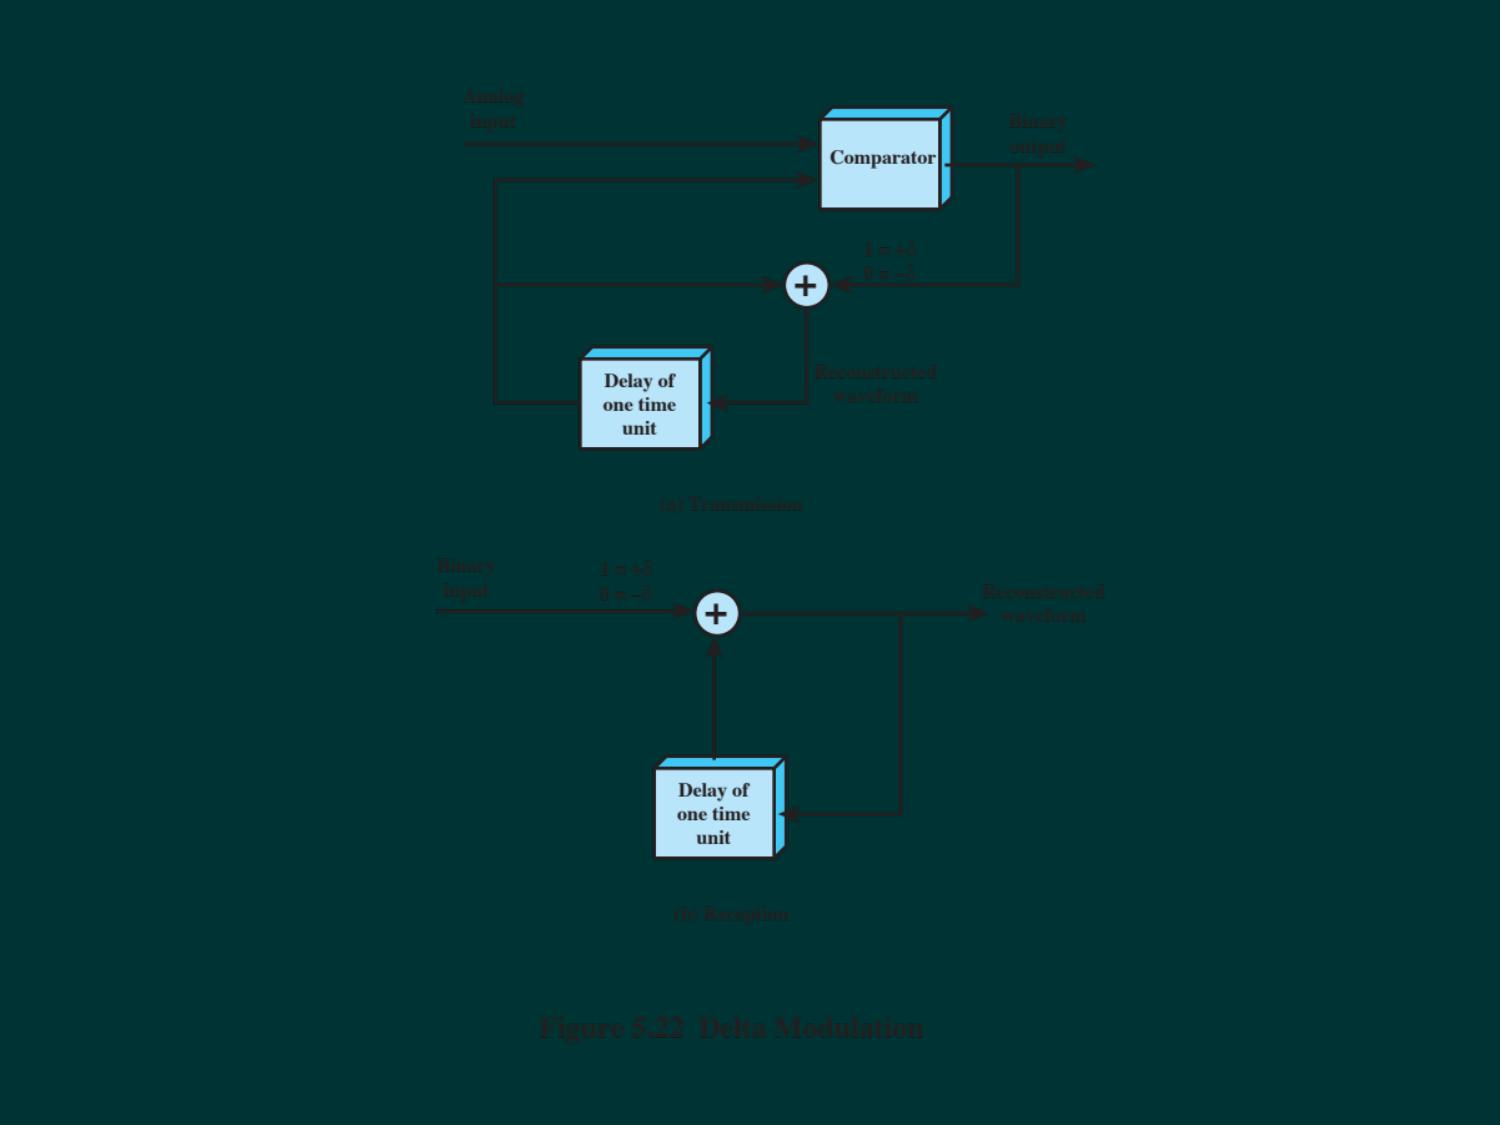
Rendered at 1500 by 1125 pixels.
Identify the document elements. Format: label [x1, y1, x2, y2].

picture [362, 43, 1176, 1084]
